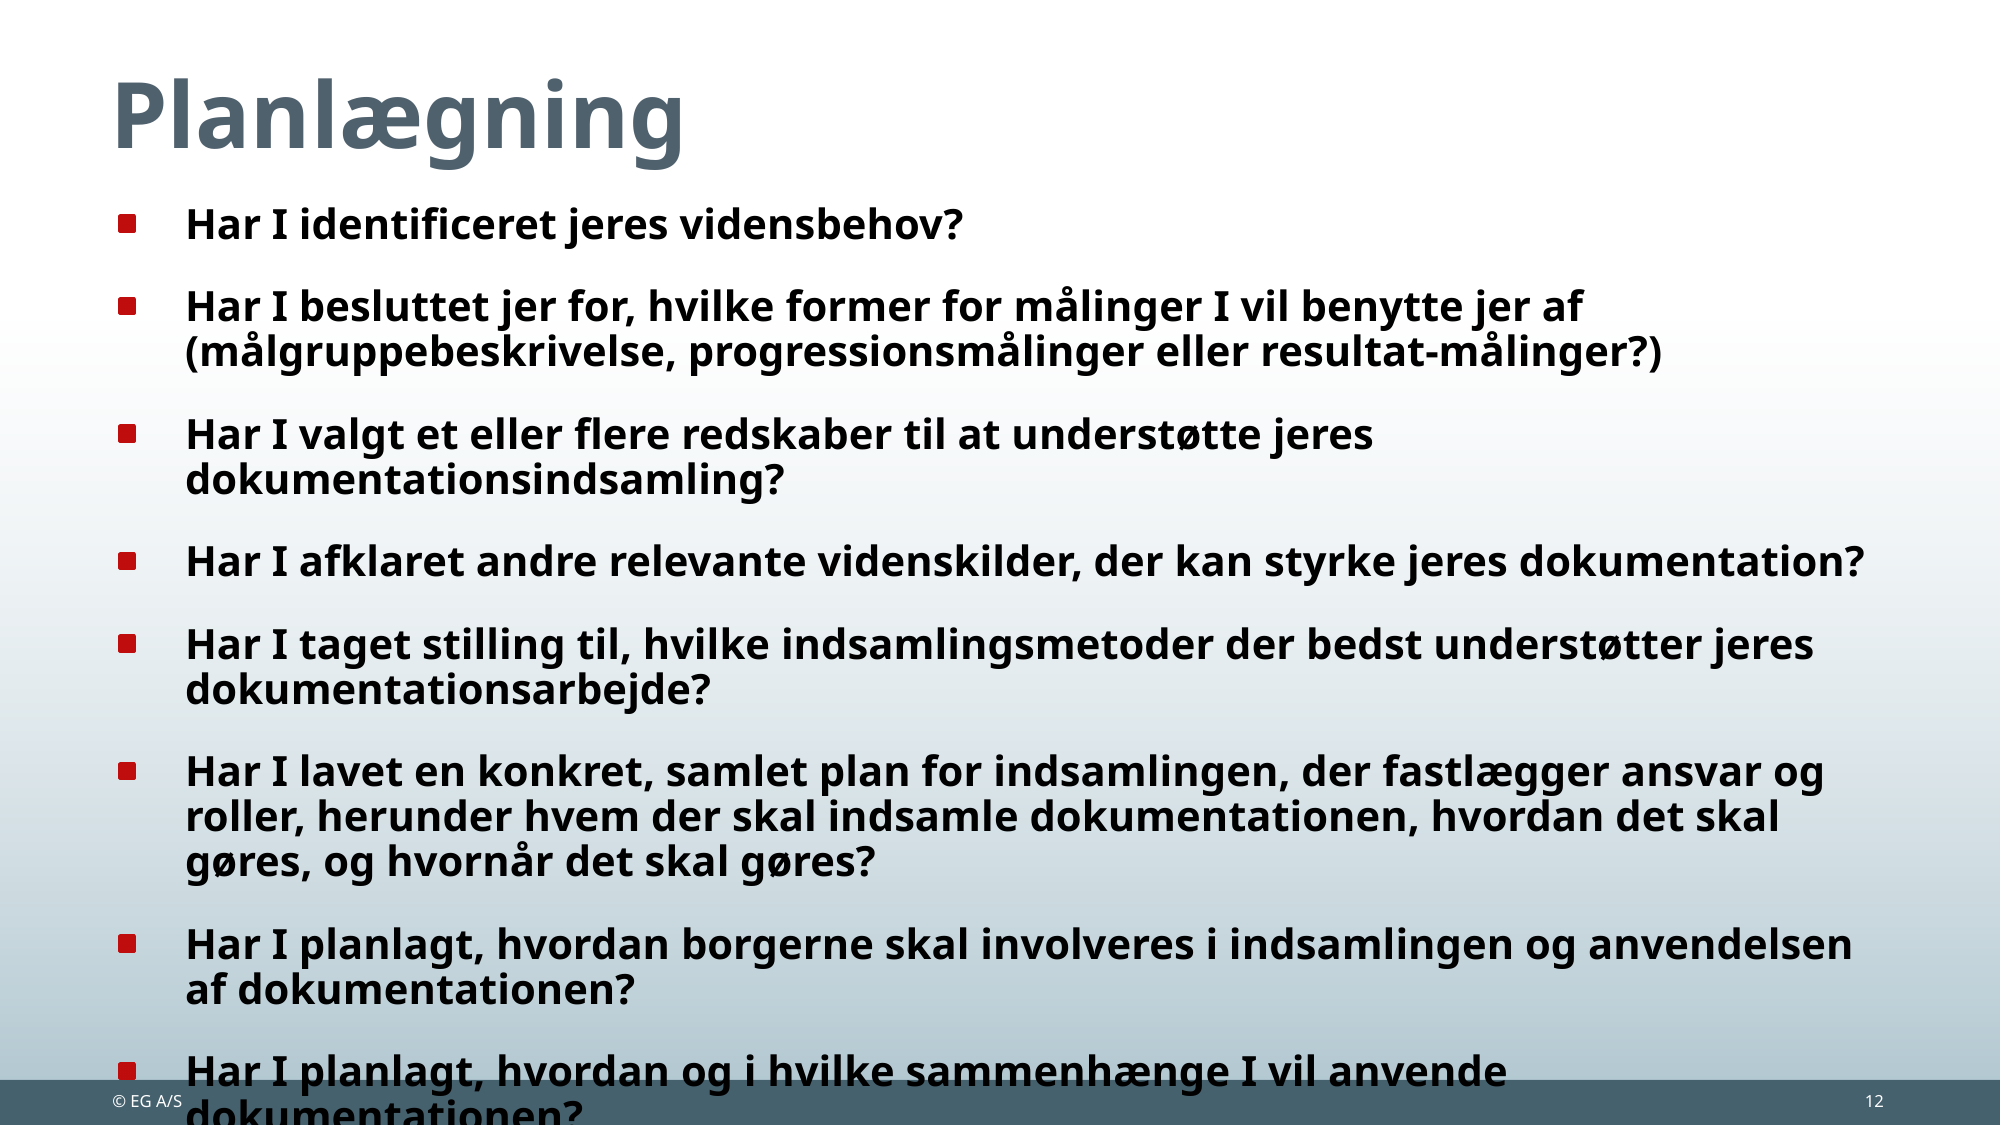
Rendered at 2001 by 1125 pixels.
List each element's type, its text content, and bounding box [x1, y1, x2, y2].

picture [118, 424, 136, 443]
footer © EG A/S [112, 1083, 1178, 1122]
picture [118, 1062, 136, 1080]
picture [118, 934, 136, 953]
list Har I identificeret jeres vidensbehov? Har I besluttet jer for, hvilke former for målinger I vil benytte jer af (målgruppebeskrivelse, progressionsmålinger eller resultat-målinger?) Har I valgt et eller flere redskaber til at understøtte jeres dokumentationsindsamling? Har I afklaret andre relevante videnskilder, der kan styrke jeres dokumentation? Har I taget stilling til, hvilke indsamlingsmetoder der bedst understøtter jeres dokumentationsarbejde? Har I lavet en konkret, samlet plan for indsamlingen, der fastlægger ansvar og roller, herunder hvem der skal indsamle dokumentationen, hvordan det skal gøres, og hvornår det skal gøres? Har I planlagt, hvordan borgerne skal involveres i indsamlingen og anvendelsen af dokumentationen? Har I planlagt, hvordan og i hvilke sammenhænge I vil anvende dokumentationen? [112, 90, 1897, 822]
picture [118, 214, 136, 233]
title Planlægning [110, 0, 1895, 181]
picture [118, 552, 136, 570]
picture [118, 762, 136, 780]
picture [118, 634, 136, 653]
picture [118, 297, 136, 315]
slide_number 12 [1756, 1083, 1884, 1122]
